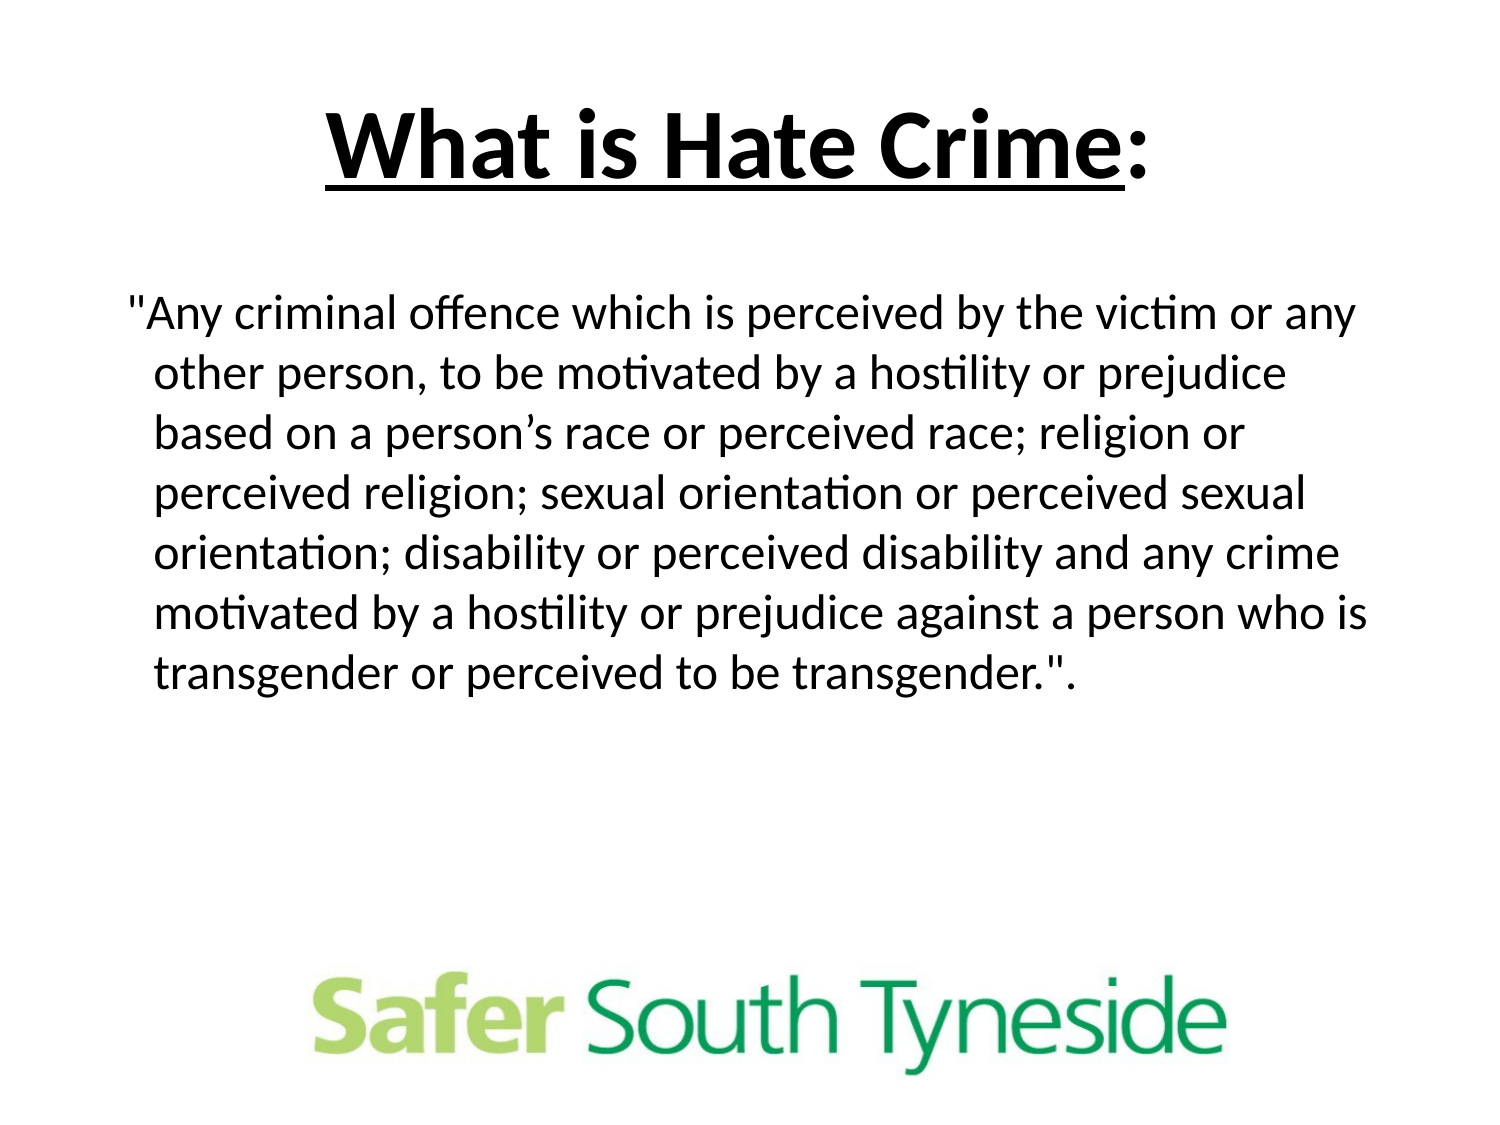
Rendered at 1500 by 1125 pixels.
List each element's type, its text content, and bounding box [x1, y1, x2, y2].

title What is Hate Crime: [74, 44, 1426, 233]
list "Any criminal offence which is perceived by the victim or any other person, to be motivated by a hostility or prejudice based on a person’s race or perceived race; religion or perceived religion; sexual orientation or perceived sexual orientation; disability or perceived disability and any crime motivated by a hostility or prejudice against a person who is transgender or perceived to be transgender.". [81, 234, 1433, 982]
picture [269, 948, 1255, 1099]
